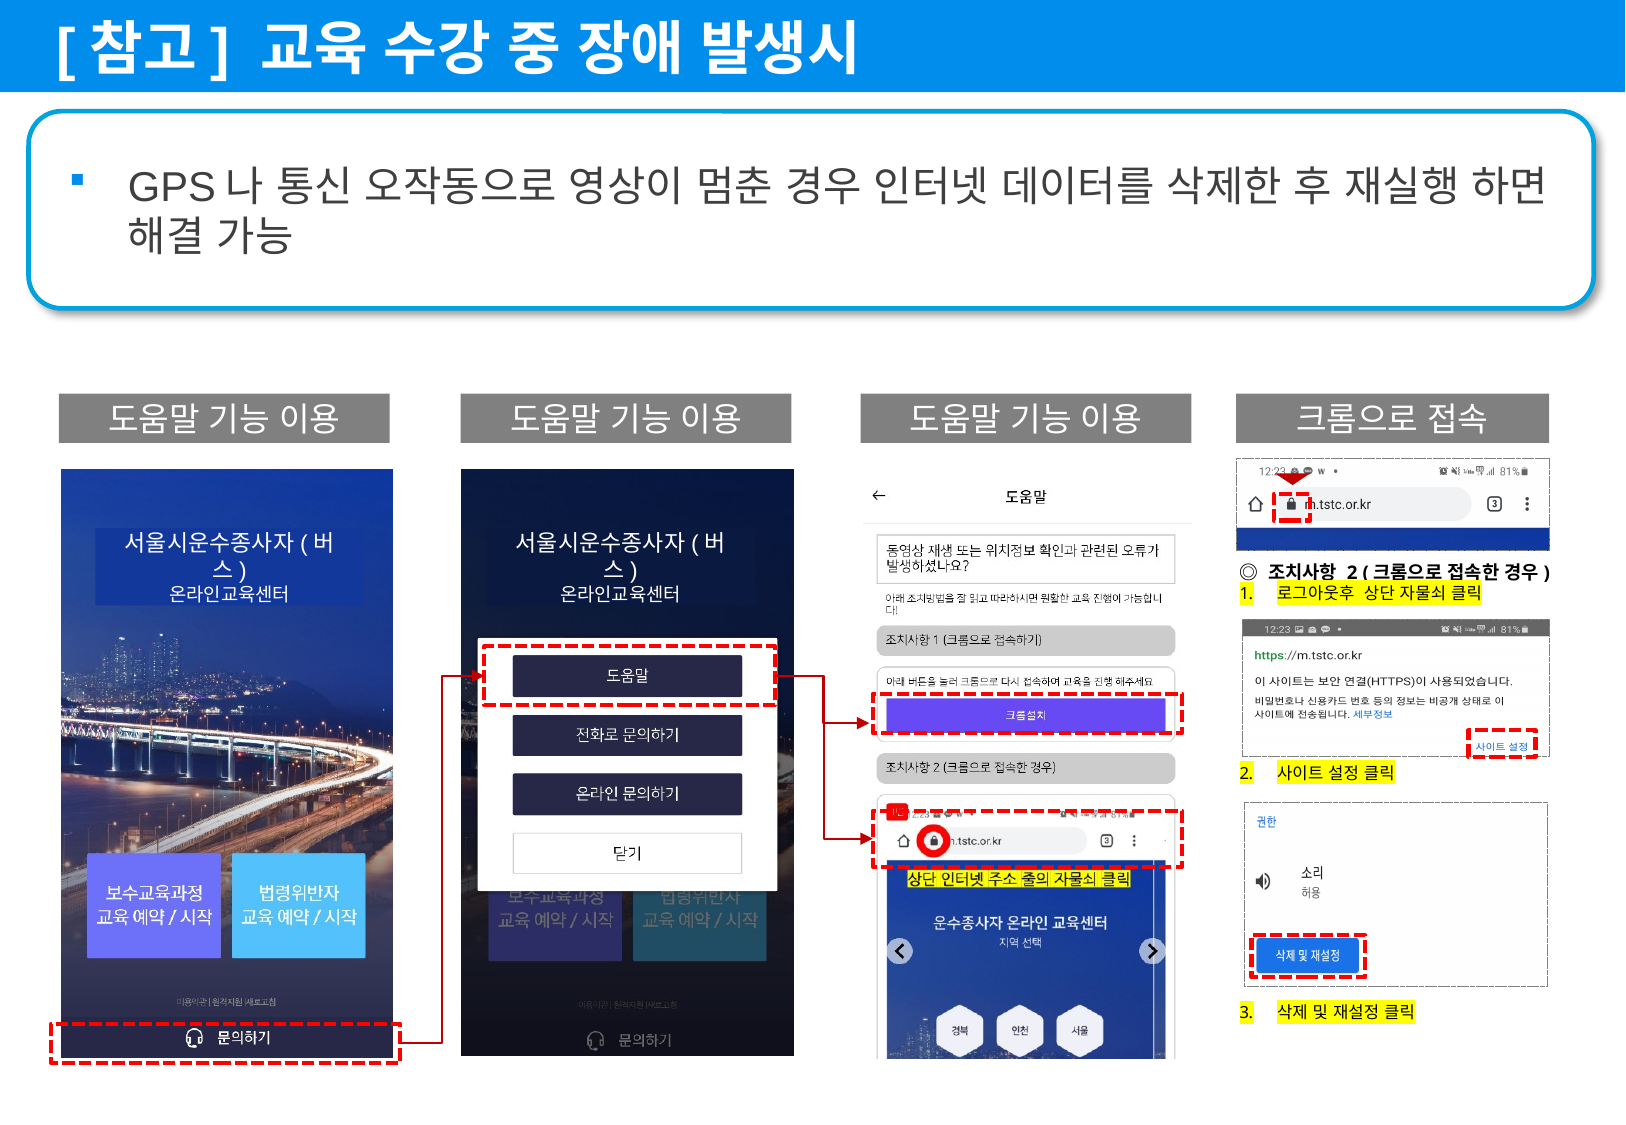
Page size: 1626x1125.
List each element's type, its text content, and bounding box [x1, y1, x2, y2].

text_box GPS나 통신 오작동으로 영상이 멈춘 경우 인터넷 데이터를 삭제한 후 재실행 하면 해결 가능 [28, 111, 1594, 309]
picture [1235, 458, 1550, 551]
text_box 도움말 기능 이용 [859, 392, 1193, 445]
text_box [395, 1051, 401, 1064]
text_box 도움말 기능 이용 [459, 392, 793, 445]
text_box ◎ 조치사항 2 (크롬으로 접속한 경우) 로그아웃후 상단 자물쇠 클릭 사이트 설정 클릭 삭제 및 재설정 클릭 [1224, 553, 1606, 1050]
picture [863, 470, 1192, 1060]
picture [1243, 802, 1548, 987]
picture [60, 469, 393, 1058]
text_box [774, 675, 873, 839]
text_box 크롬으로 접속 [1234, 392, 1551, 445]
text_box [참고] 교육 수강 중 장애 발생시 [0, 0, 1625, 94]
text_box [399, 675, 485, 1044]
picture [1242, 619, 1550, 758]
text_box [51, 1023, 57, 1064]
picture [461, 469, 794, 1056]
text_box 도움말 기능 이용 [57, 392, 392, 445]
